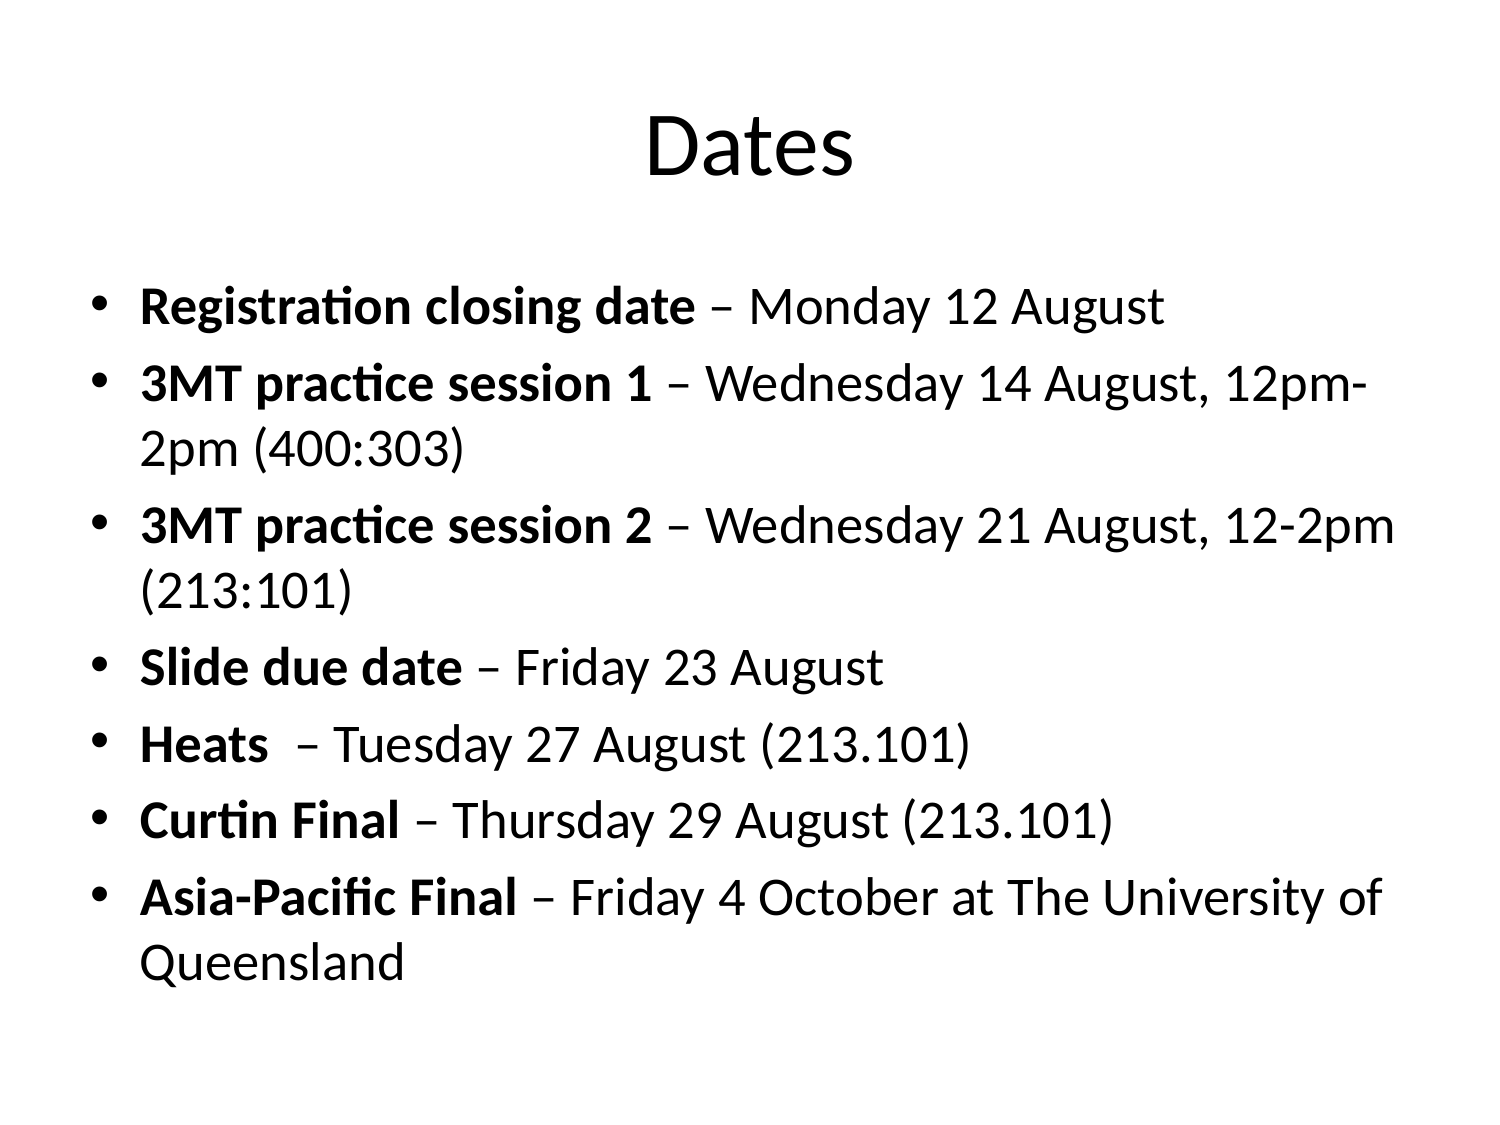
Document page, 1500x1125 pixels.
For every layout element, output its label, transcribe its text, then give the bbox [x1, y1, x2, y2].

list Registration closing date – Monday 12 August 3MT practice session 1 – Wednesday 14 August, 12pm-2pm (400:303) 3MT practice session 2 – Wednesday 21 August, 12-2pm (213:101) Slide due date – Friday 23 August Heats – Tuesday 27 August (213.101) Curtin Final – Thursday 29 August (213.101) Asia-Pacific Final – Friday 4 October at The University of Queensland [75, 262, 1425, 1005]
title Dates [75, 45, 1425, 233]
